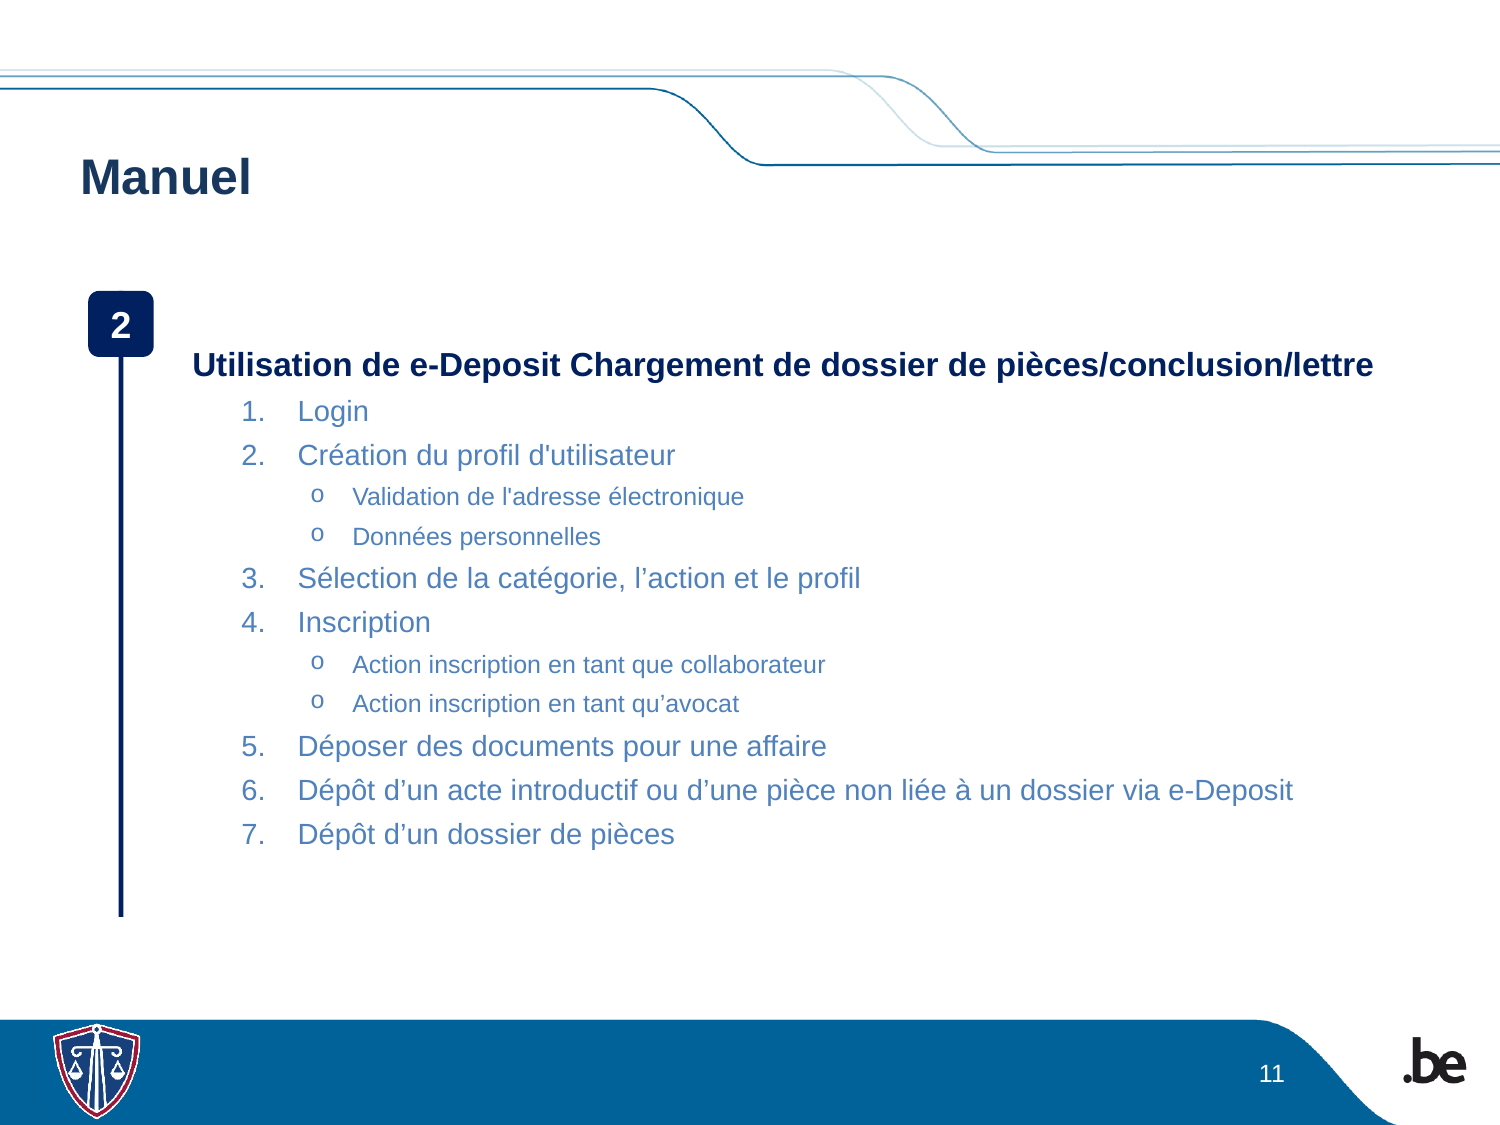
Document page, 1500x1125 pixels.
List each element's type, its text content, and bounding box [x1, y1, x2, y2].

title Manuel [64, 81, 1428, 269]
slide_number 11 [1149, 1049, 1301, 1125]
picture [0, 0, 1500, 1125]
text_box 2 [88, 290, 120, 357]
text_box 2 [122, 290, 154, 357]
list Utilisation de e-Deposit Chargement de dossier de pièces/conclusion/lettre Login Création du profil d'utilisateur Validation de l'adresse électronique Données personnelles Sélection de la catégorie, l’action et le profil Inscription Action inscription en tant que collaborateur Action inscription en tant qu’avocat Déposer des documents pour une affaire Dépôt d’un acte introductif ou d’une pièce non liée à un dossier via e-Deposit Dépôt d’un dossier de pièces [121, 268, 1500, 1034]
